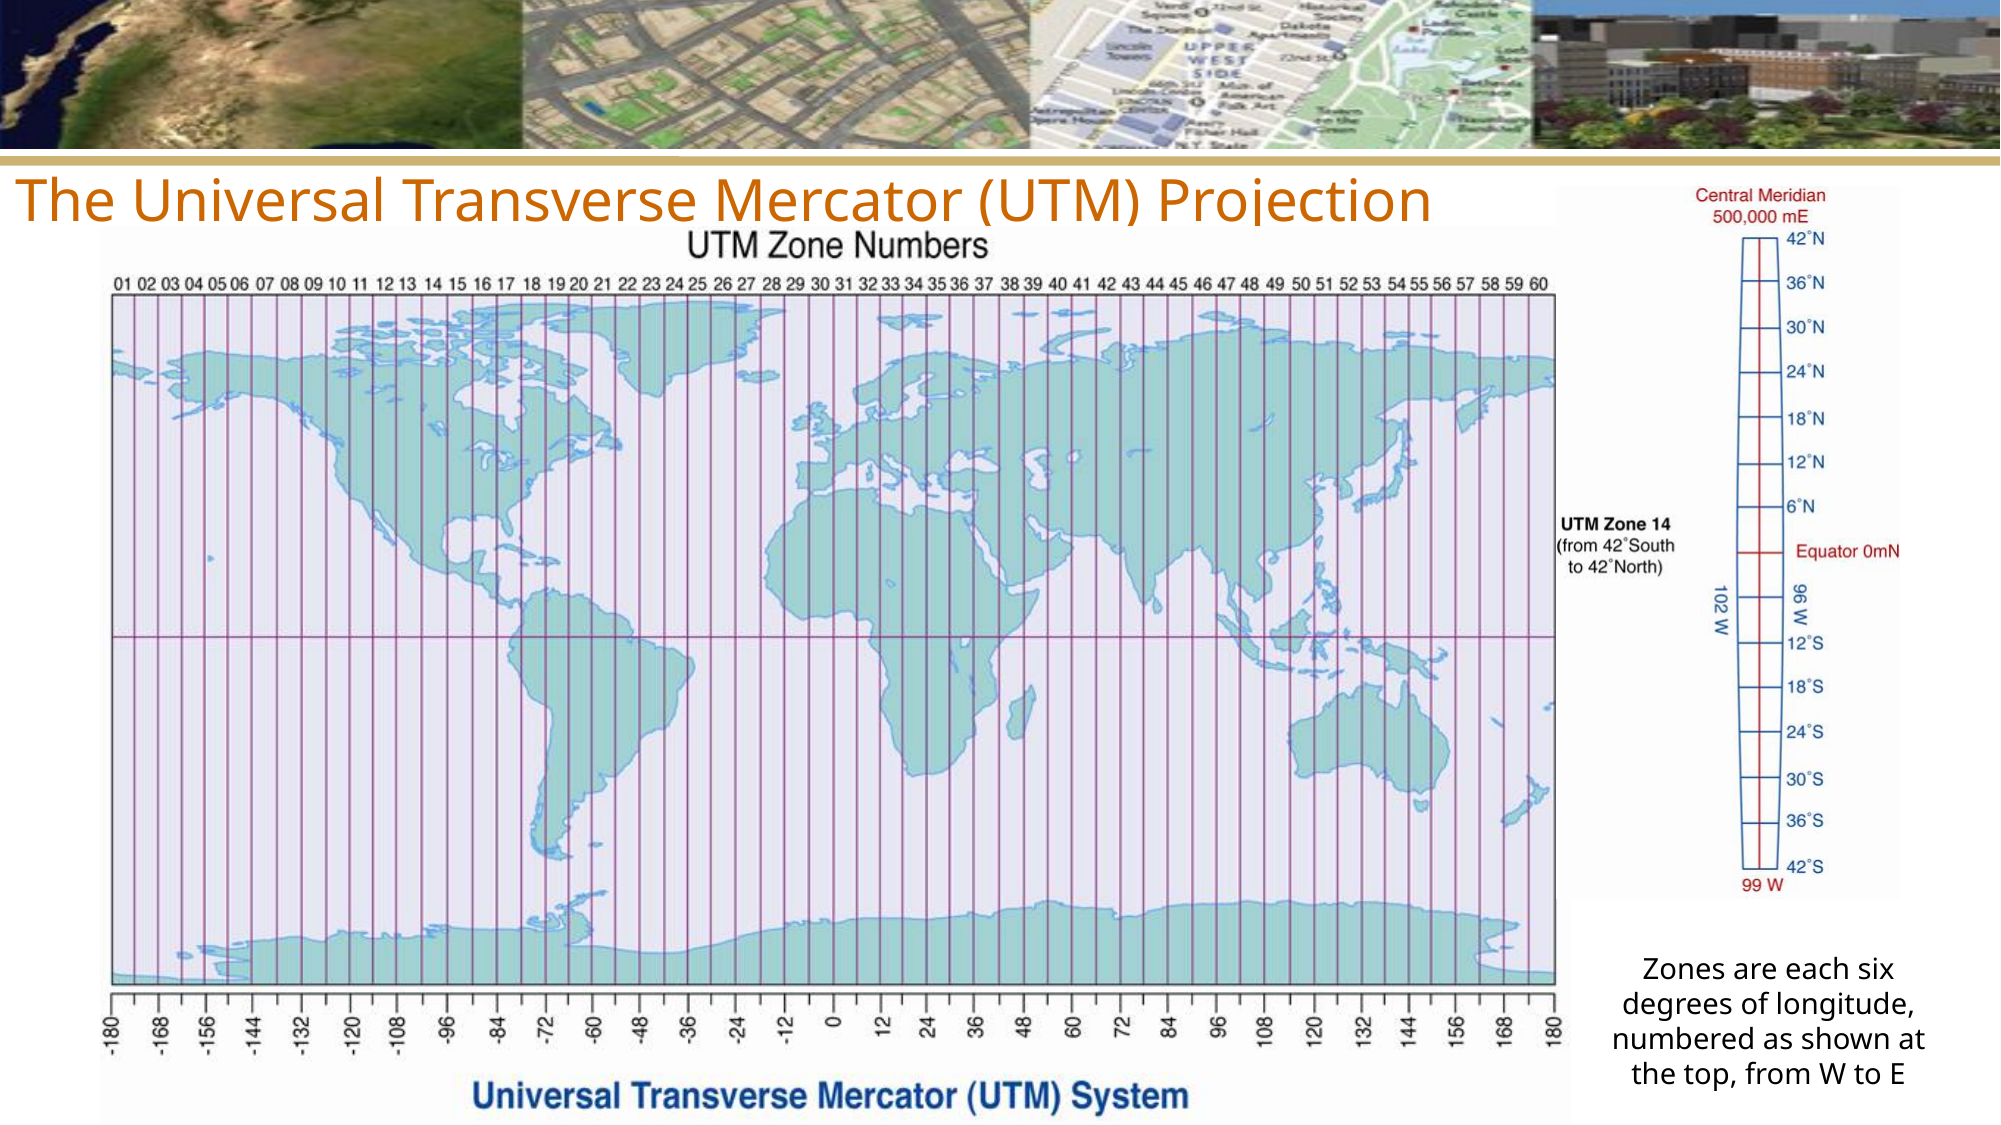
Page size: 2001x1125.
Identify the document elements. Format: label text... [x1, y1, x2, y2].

title The Universal Transverse Mercator (UTM) Projection [0, 103, 1767, 292]
text_box Zones are each six degrees of longitude, numbered as shown at the top, from W to E [1572, 942, 1967, 1098]
picture [0, 0, 2000, 149]
picture [100, 186, 1900, 1125]
